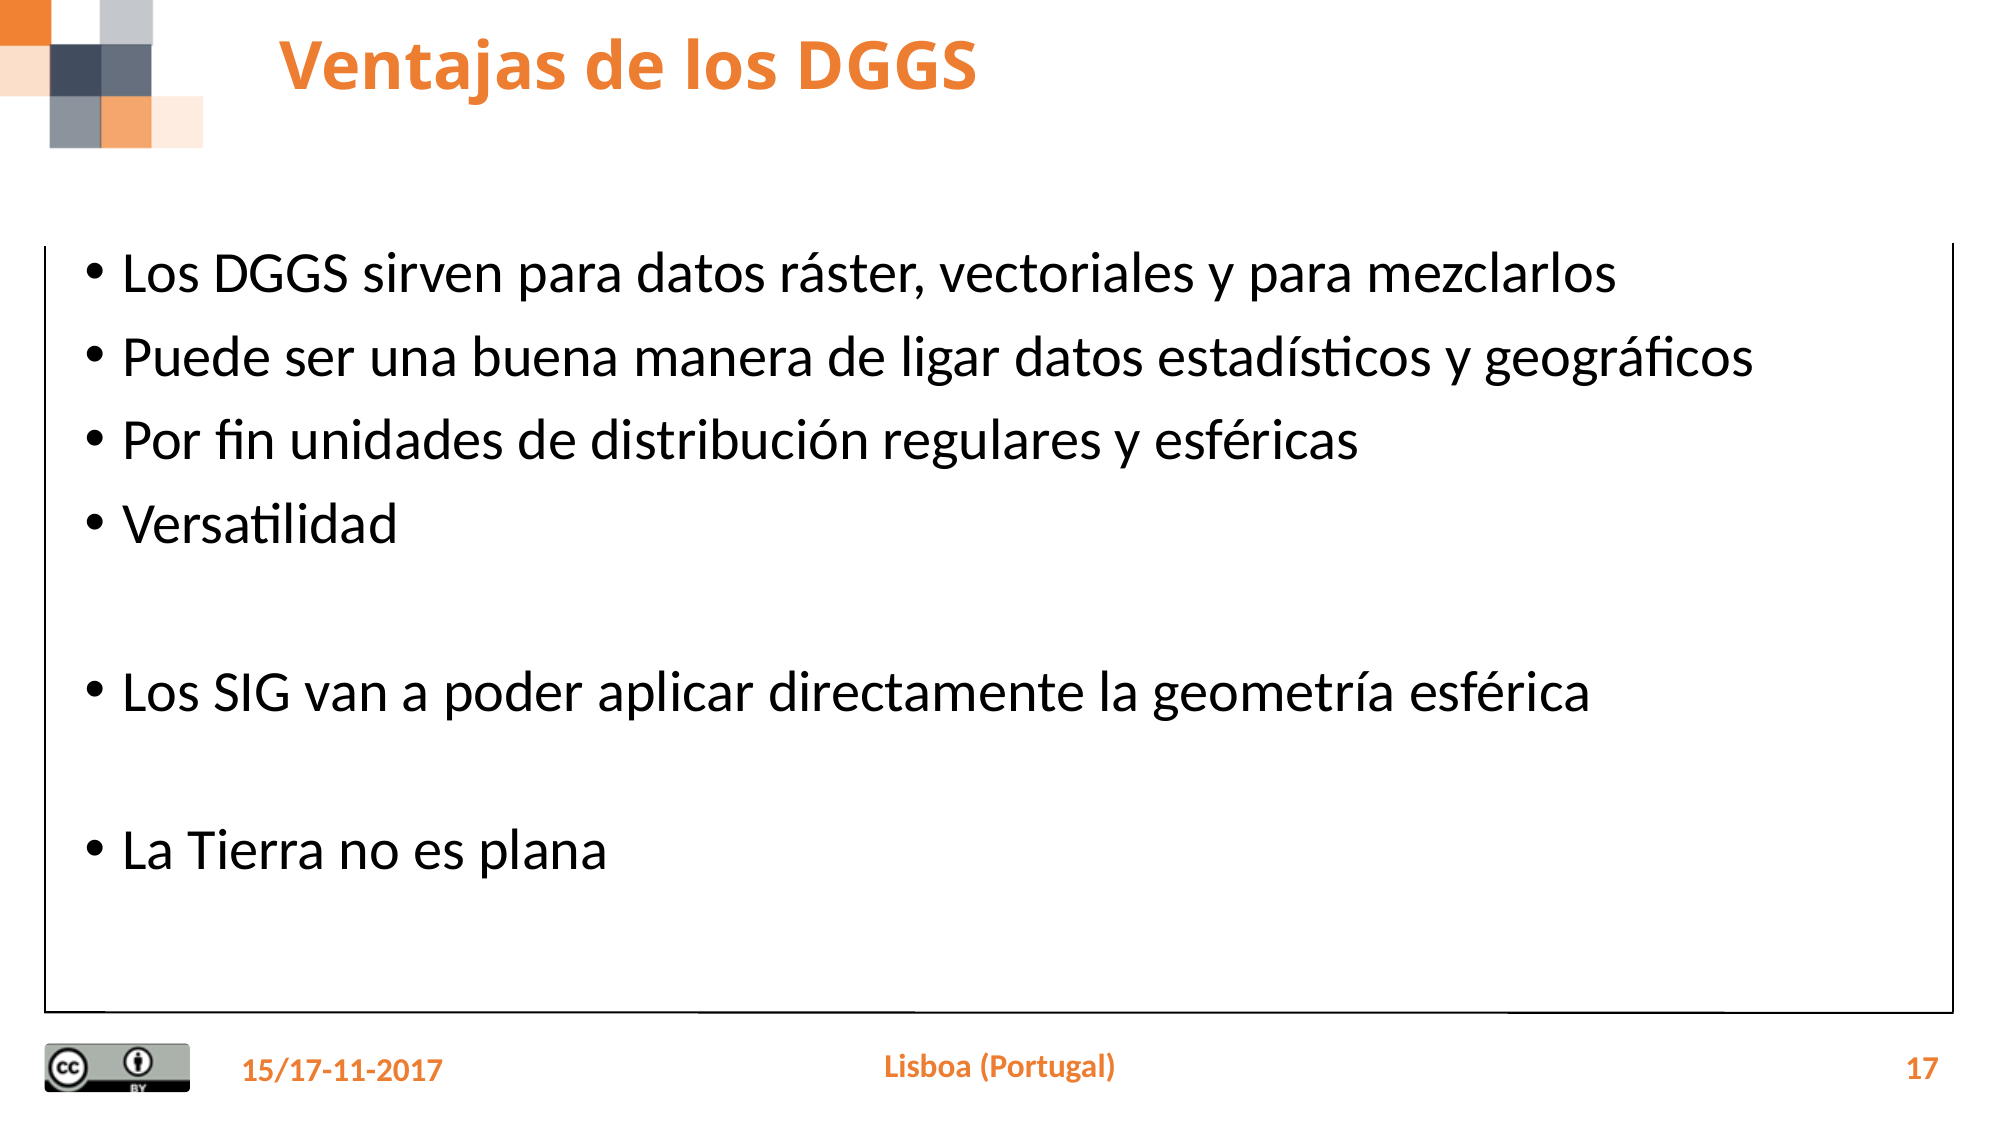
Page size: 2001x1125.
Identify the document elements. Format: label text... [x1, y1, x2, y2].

list Los DGGS sirven para datos ráster, vectoriales y para mezclarlos Puede ser una buena manera de ligar datos estadísticos y geográficos Por fin unidades de distribución regulares y esféricas Versatilidad Los SIG van a poder aplicar directamente la geometría esférica La Tierra no es plana [69, 234, 1901, 1033]
picture [0, 0, 208, 172]
picture [44, 1043, 190, 1093]
title Ventajas de los DGGS [264, 39, 1958, 98]
